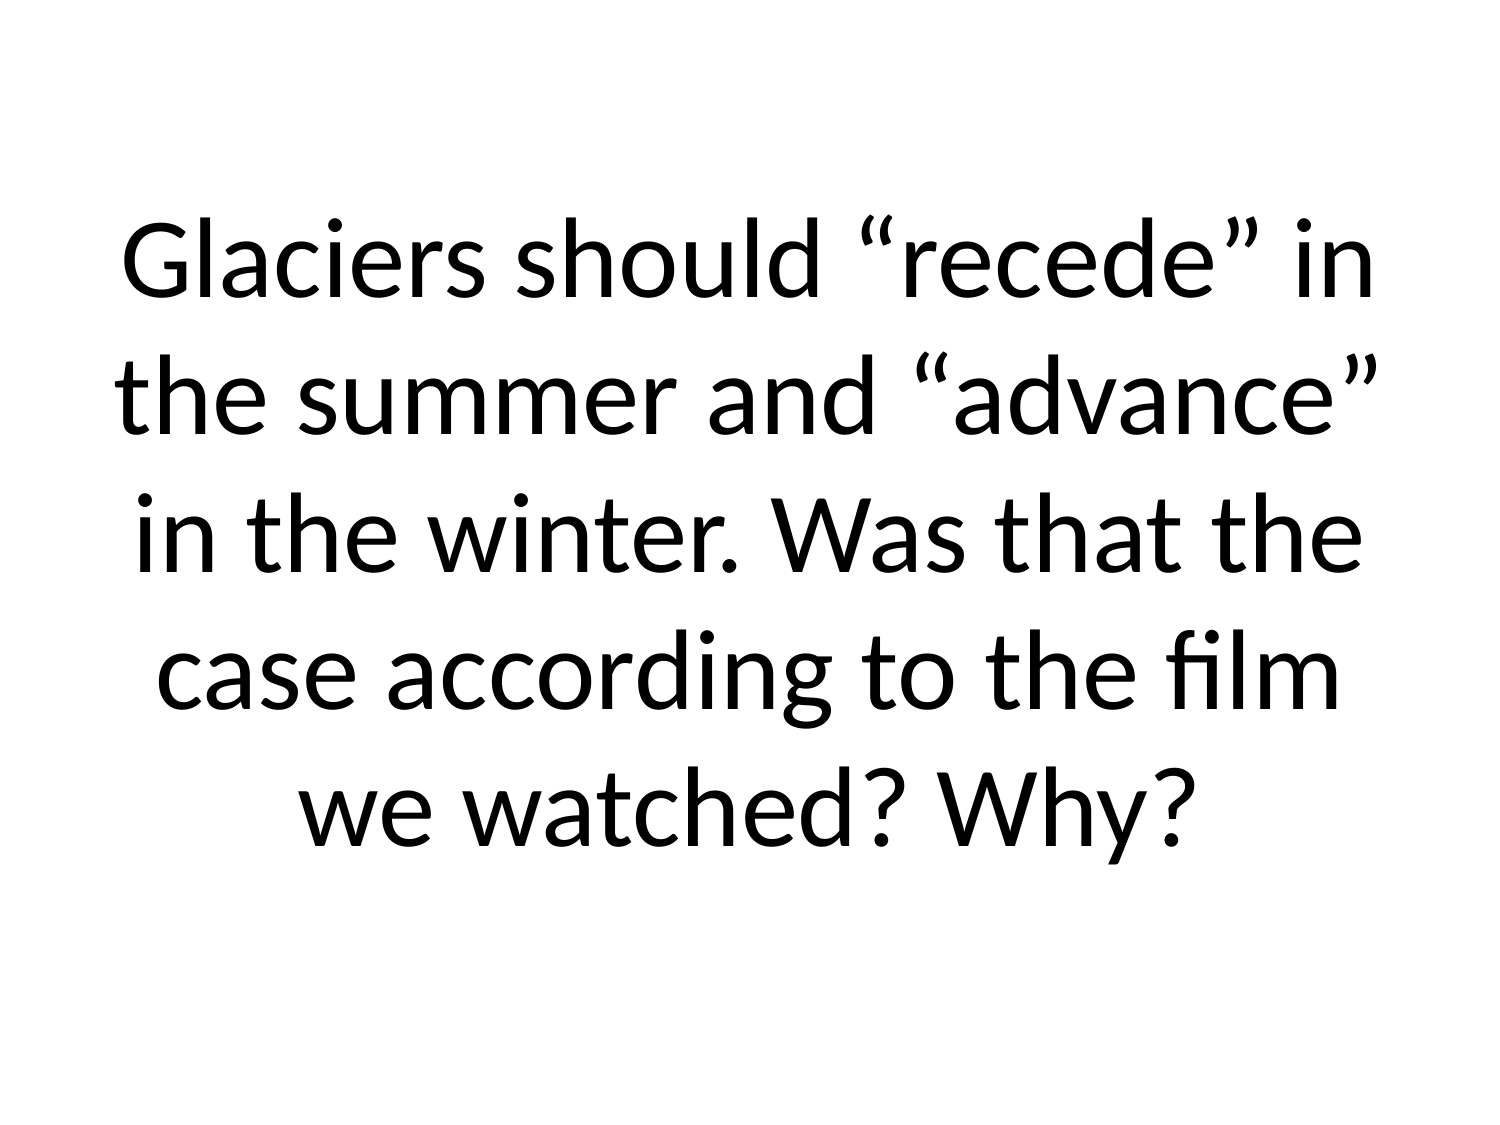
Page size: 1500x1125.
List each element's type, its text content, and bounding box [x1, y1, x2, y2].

list Glaciers should “recede” in the summer and “advance” in the winter. Was that the case according to the film we watched? Why? [75, 174, 1425, 918]
